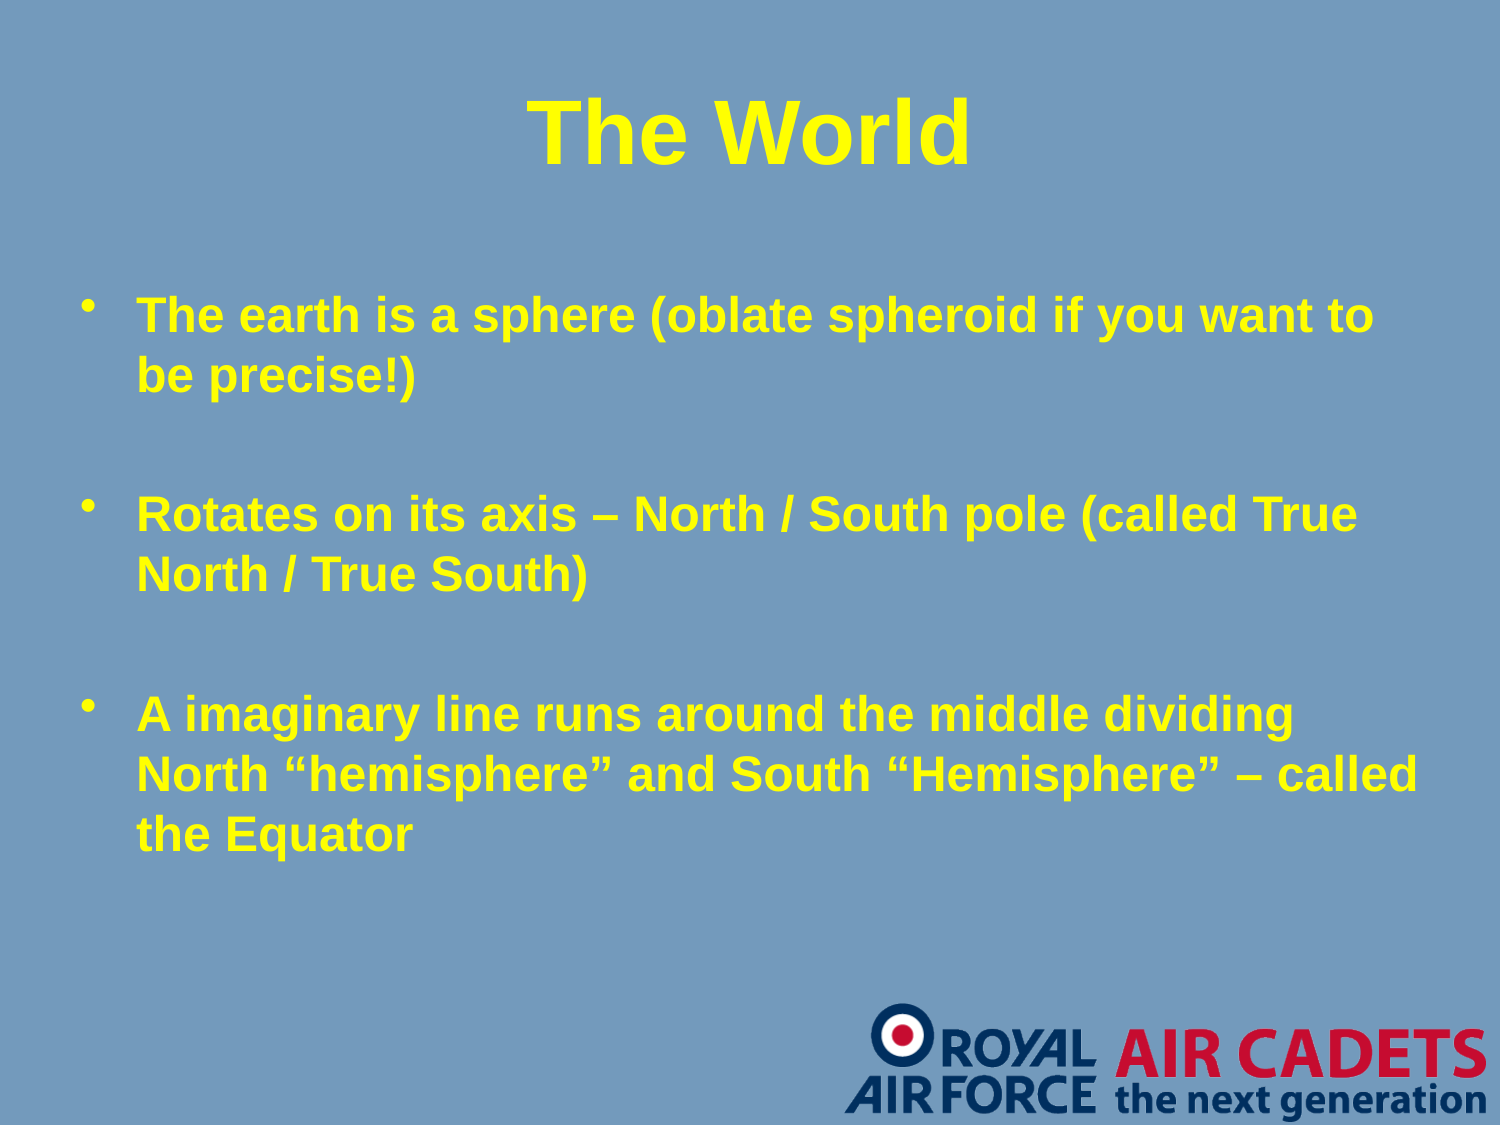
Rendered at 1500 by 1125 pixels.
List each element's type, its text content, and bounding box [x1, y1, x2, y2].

title The World [508, 77, 992, 194]
list The earth is a sphere (oblate spheroid if you want to be precise!) Rotates on its axis – North / South pole (called True North / True South) A imaginary line runs around the middle dividing North “hemisphere” and South “Hemisphere” – called the Equator [64, 274, 1436, 884]
picture [844, 1003, 1486, 1122]
